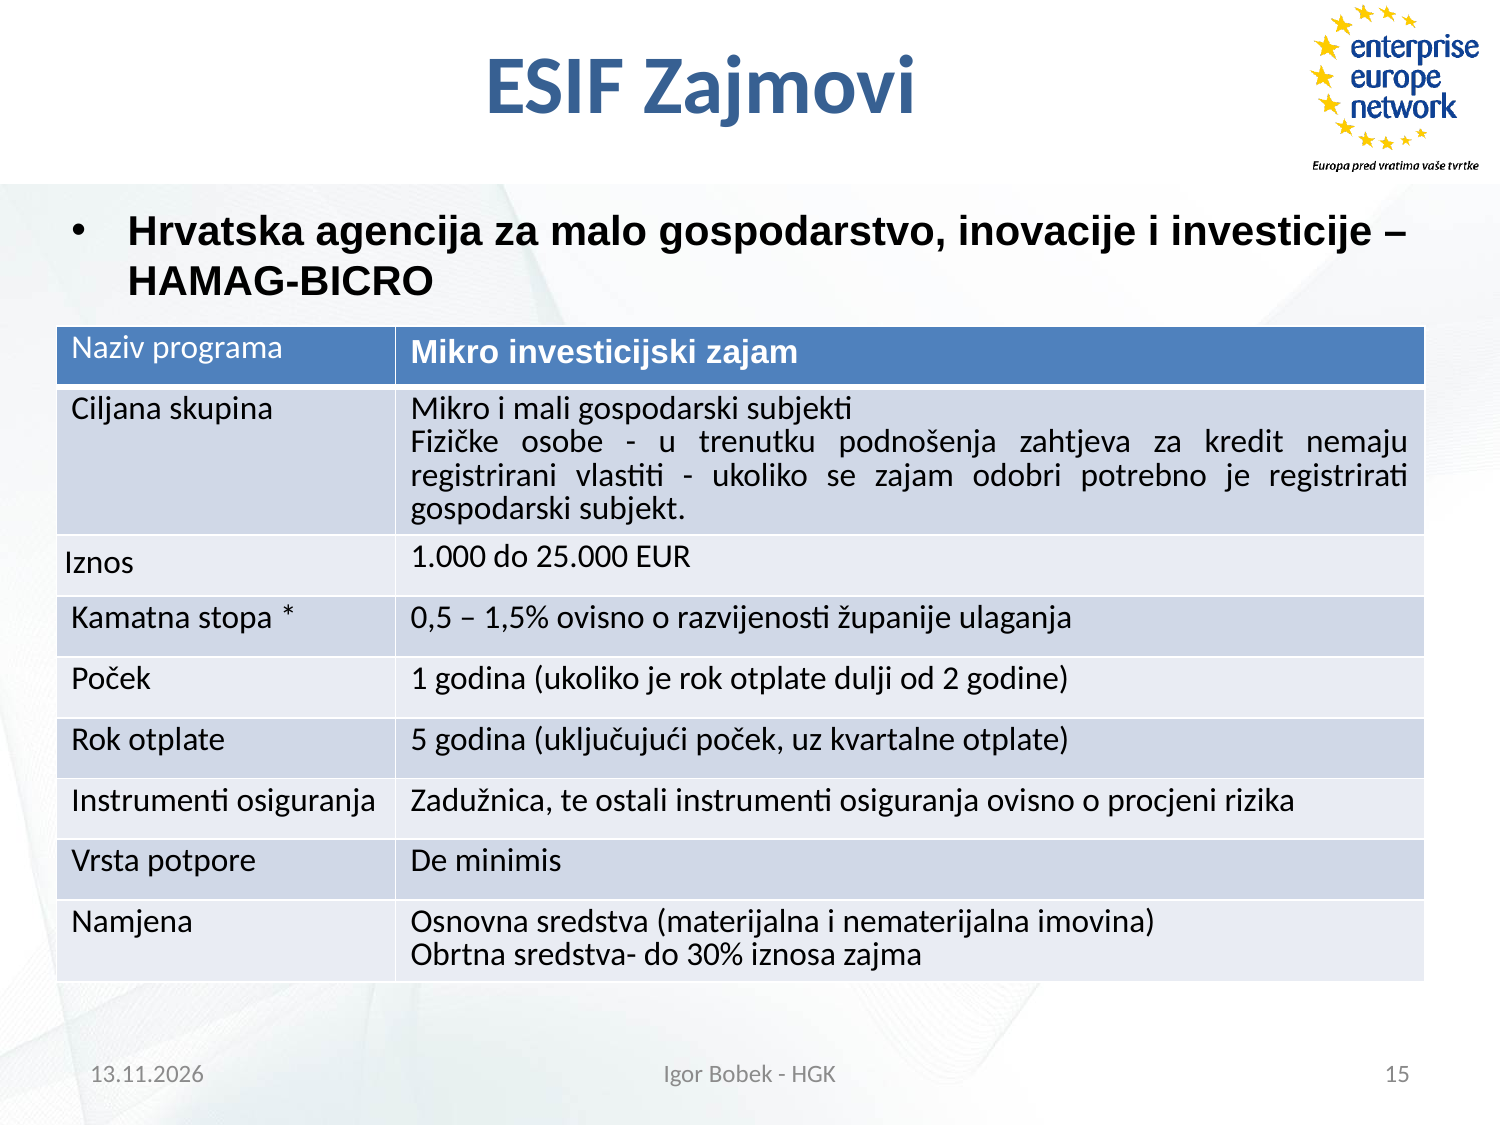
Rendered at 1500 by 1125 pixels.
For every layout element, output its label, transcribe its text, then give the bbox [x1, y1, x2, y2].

picture [0, 184, 1500, 1125]
footer Igor Bobek - HGK [512, 1042, 988, 1103]
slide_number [75, 1042, 425, 1103]
table_cell 1.000 do 25.000 EUR [396, 536, 1424, 595]
table_cell Vrsta potpore [57, 840, 395, 899]
list Hrvatska agencija za malo gospodarstvo, inovacije i investicije – HAMAG-BICRO [56, 196, 1486, 939]
table_cell Namjena [57, 901, 395, 981]
table_header Naziv programa [57, 327, 395, 384]
table_cell Mikro i mali gospodarski subjekti Fizičke osobe - u trenutku podnošenja zahtjeva za kredit nemaju registrirani vlastiti - ukoliko se zajam odobri potrebno je registrirati gospodarski subjekt. [396, 390, 1424, 534]
table_cell Kamatna stopa * [57, 597, 395, 656]
slide_number 15 [1074, 1042, 1425, 1103]
table_cell Ciljana skupina [57, 390, 395, 534]
table_cell Zadužnica, te ostali instrumenti osiguranja ovisno o procjeni rizika [396, 779, 1424, 838]
table_cell 5 godina (uključujući poček, uz kvartalne otplate) [396, 719, 1424, 778]
table_cell 1 godina (ukoliko je rok otplate dulji od 2 godine) [396, 658, 1424, 717]
table_cell Rok otplate [57, 719, 395, 778]
table_cell 0,5 – 1,5% ovisno o razvijenosti županije ulaganja [396, 597, 1424, 656]
table_cell Iznos [57, 536, 395, 595]
table_cell Poček [57, 658, 395, 717]
table_cell De minimis [396, 840, 1424, 899]
table_cell Instrumenti osiguranja [57, 779, 395, 838]
table_cell Osnovna sredstva (materijalna i nematerijalna imovina) Obrtna sredstva- do 30% iznosa zajma [396, 901, 1424, 981]
picture [1304, 0, 1484, 176]
title ESIF Zajmovi [194, 10, 1208, 151]
table_header Mikro investicijski zajam [396, 327, 1424, 384]
